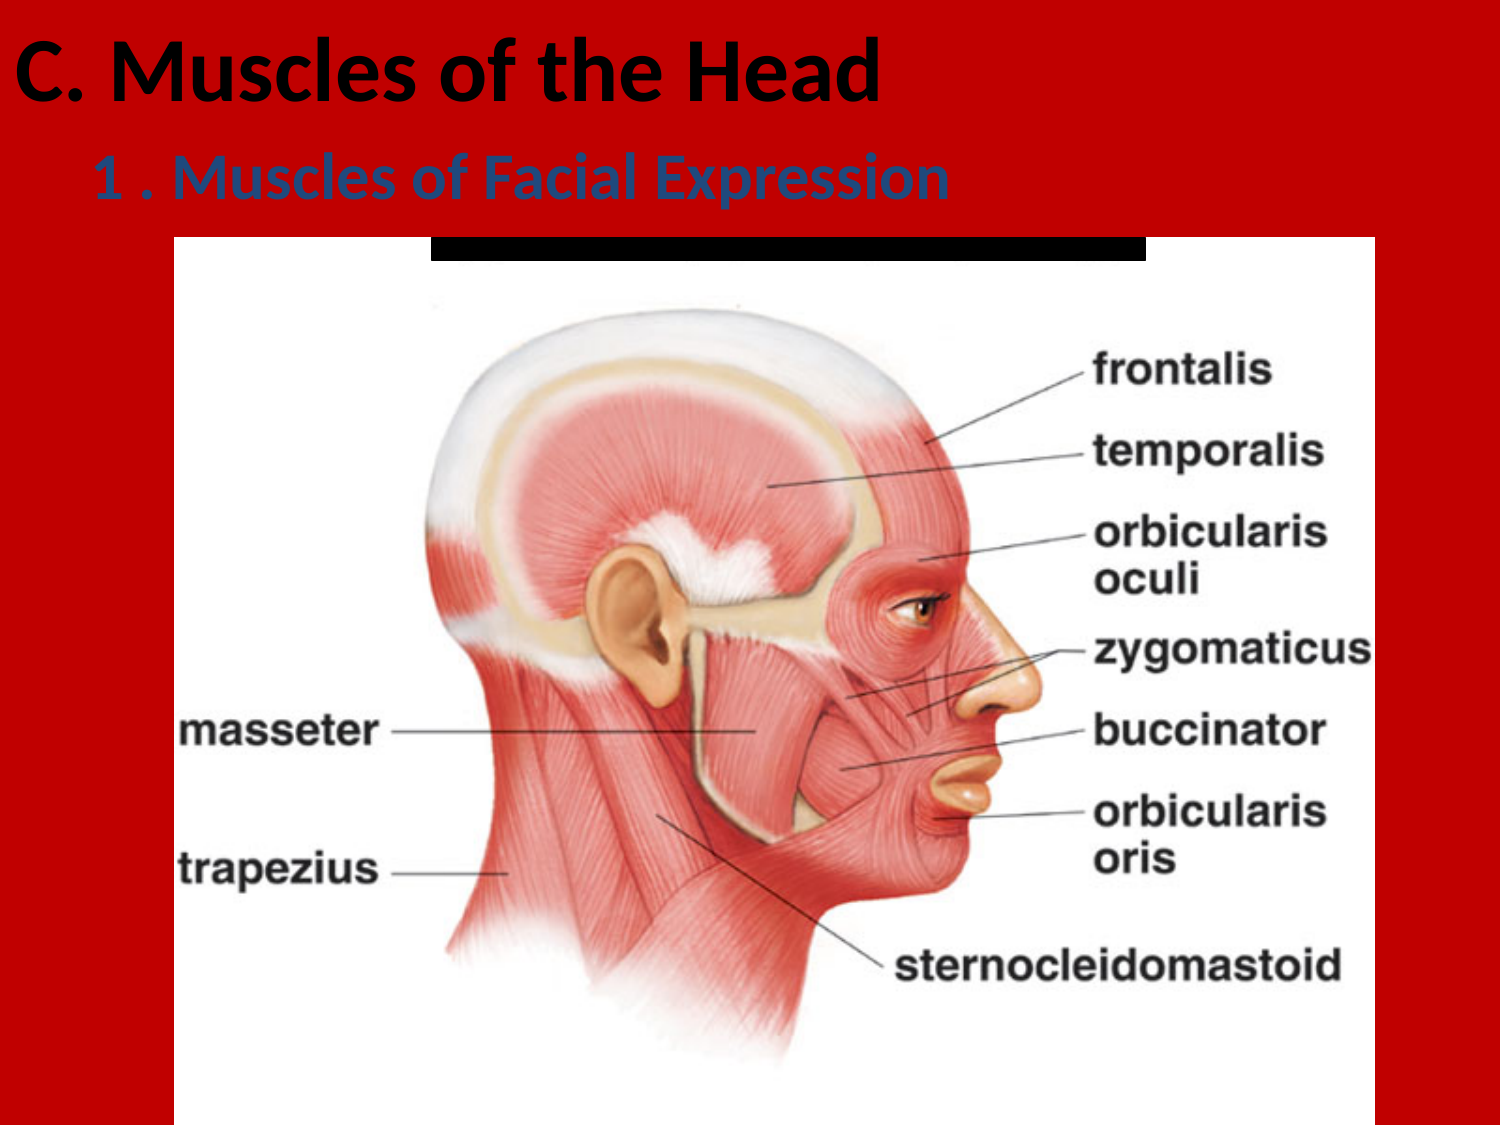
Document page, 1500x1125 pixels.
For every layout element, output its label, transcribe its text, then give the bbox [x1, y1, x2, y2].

title C. Muscles of the Head [0, 0, 1175, 130]
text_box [174, 237, 1376, 1125]
list 1 . Muscles of Facial Expression [75, 125, 1250, 238]
